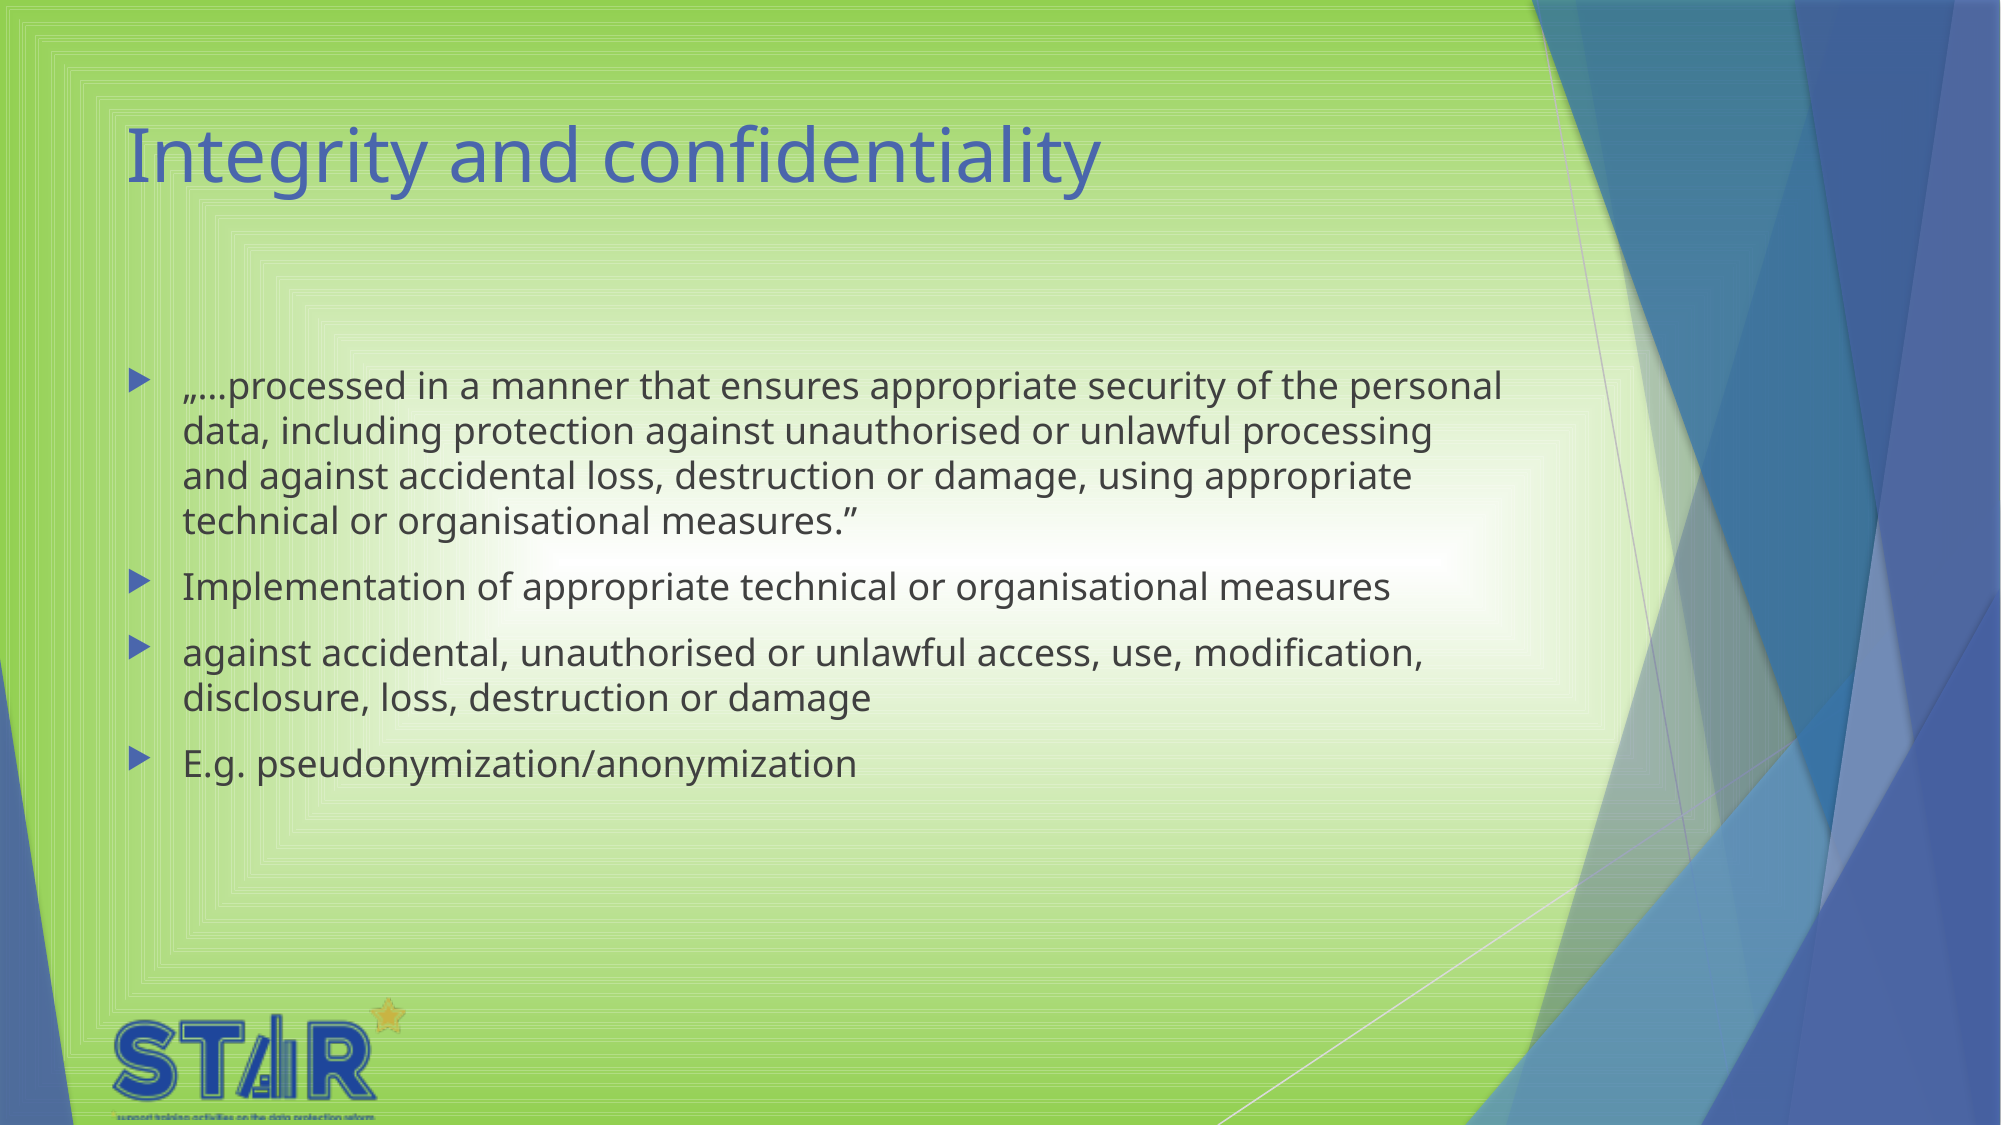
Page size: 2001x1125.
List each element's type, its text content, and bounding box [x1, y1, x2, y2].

list „…processed in a manner that ensures appropriate security of the personal data, including protection against unauthorised or unlawful processing and against accidental loss, destruction or damage, using appropriate technical or organisational measures.” Implementation of appropriate technical or organisational measures against accidental, unauthorised or unlawful access, use, modification, disclosure, loss, destruction or damage E.g. pseudonymization/anonymization [111, 354, 1522, 992]
title Integrity and confidentiality [111, 99, 1522, 317]
